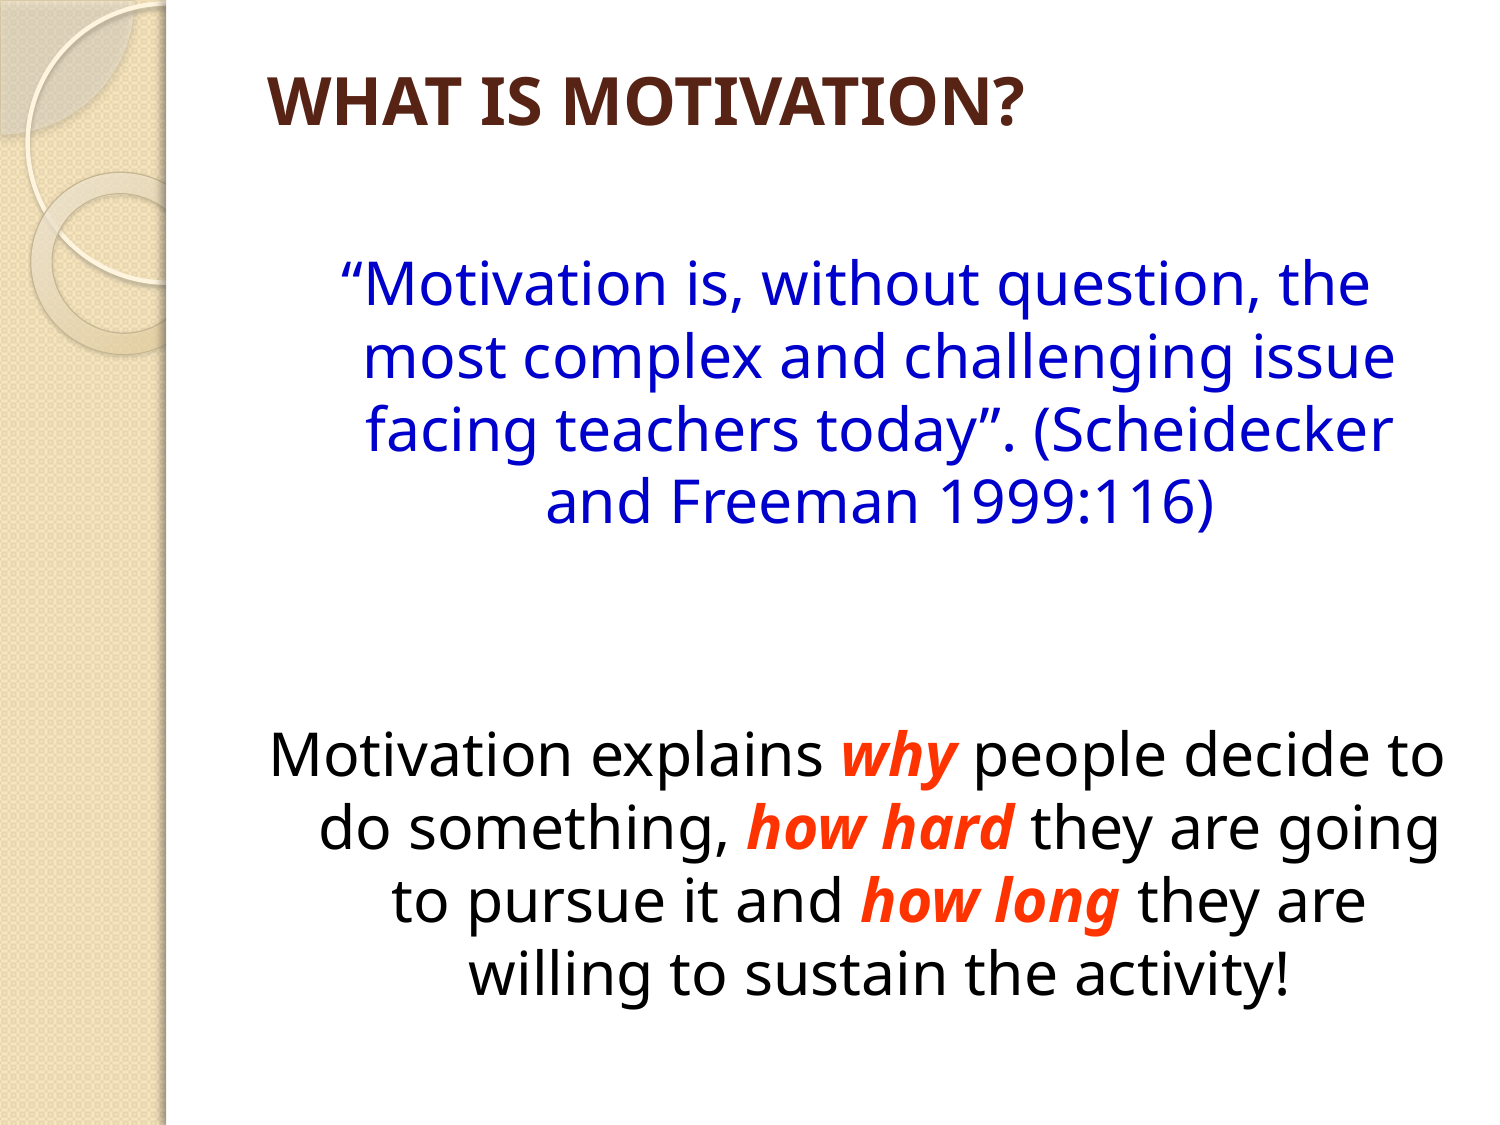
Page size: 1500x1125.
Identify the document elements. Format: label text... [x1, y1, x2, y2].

title WHAT IS MOTIVATION? [235, 45, 1466, 233]
list “Motivation is, without question, the most complex and challenging issue facing teachers today”. (Scheidecker and Freeman 1999:116) Motivation explains why people decide to do something, how hard they are going to pursue it and how long they are willing to sustain the activity! [235, 237, 1466, 1025]
